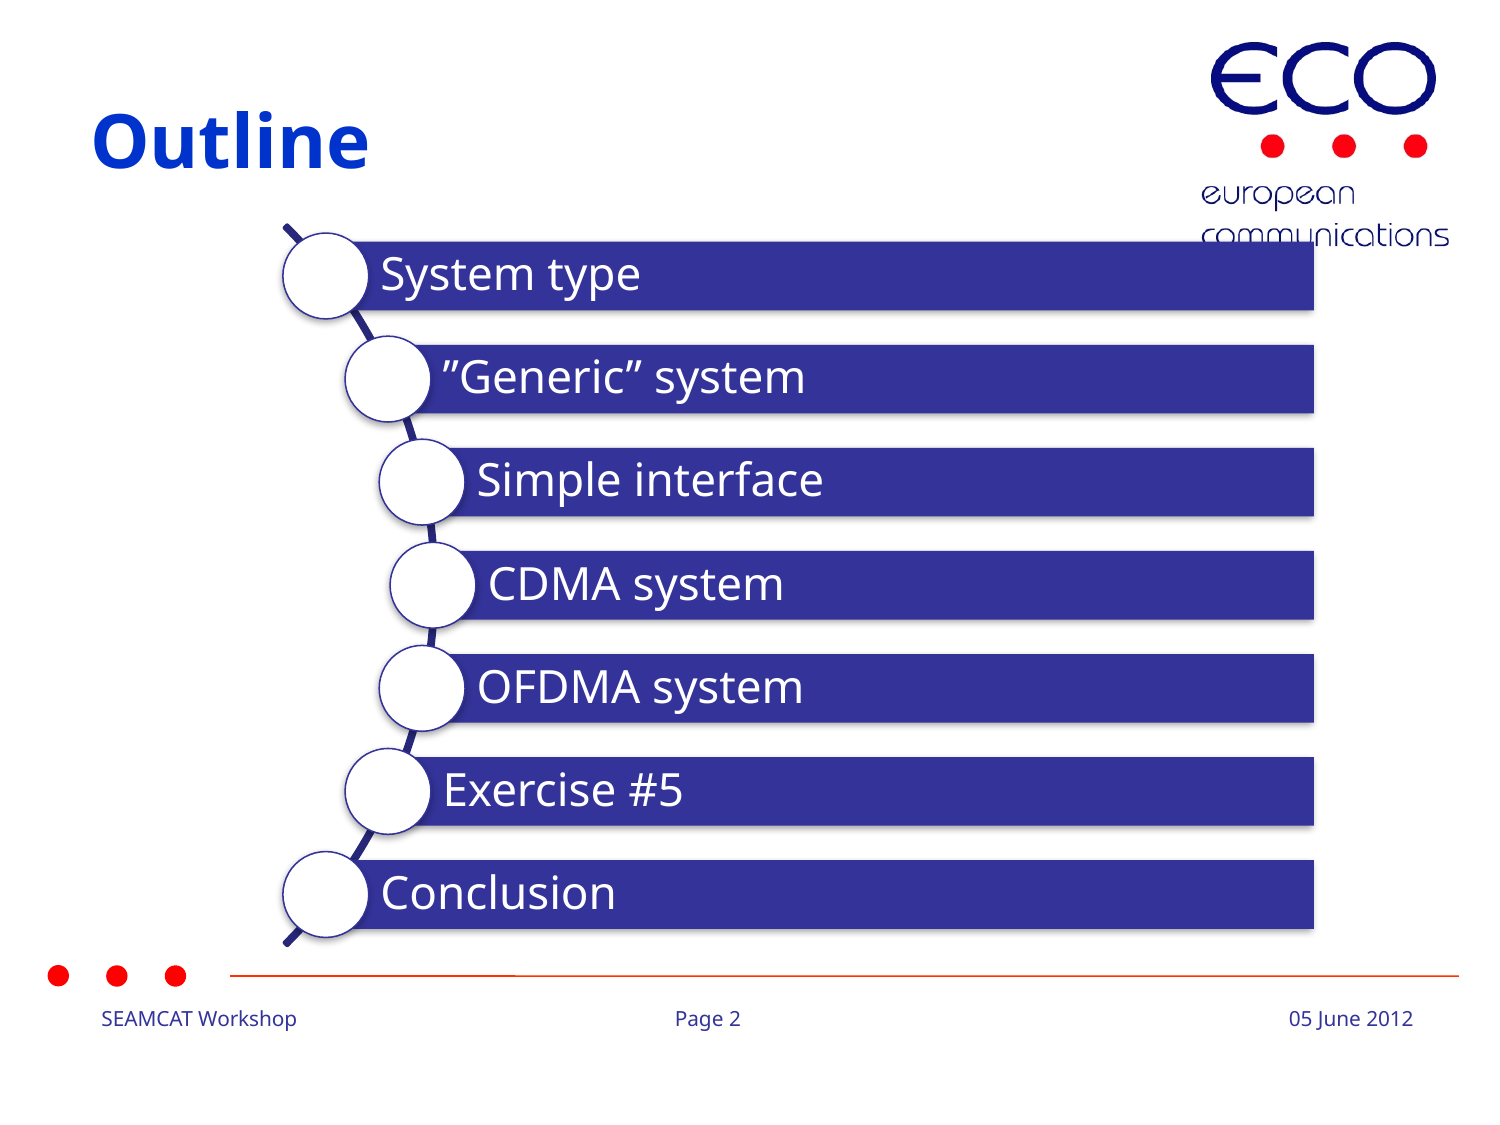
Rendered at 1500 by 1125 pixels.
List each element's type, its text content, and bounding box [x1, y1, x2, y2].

title Outline [75, 45, 1425, 233]
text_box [272, 207, 1325, 964]
picture [1201, 41, 1449, 289]
